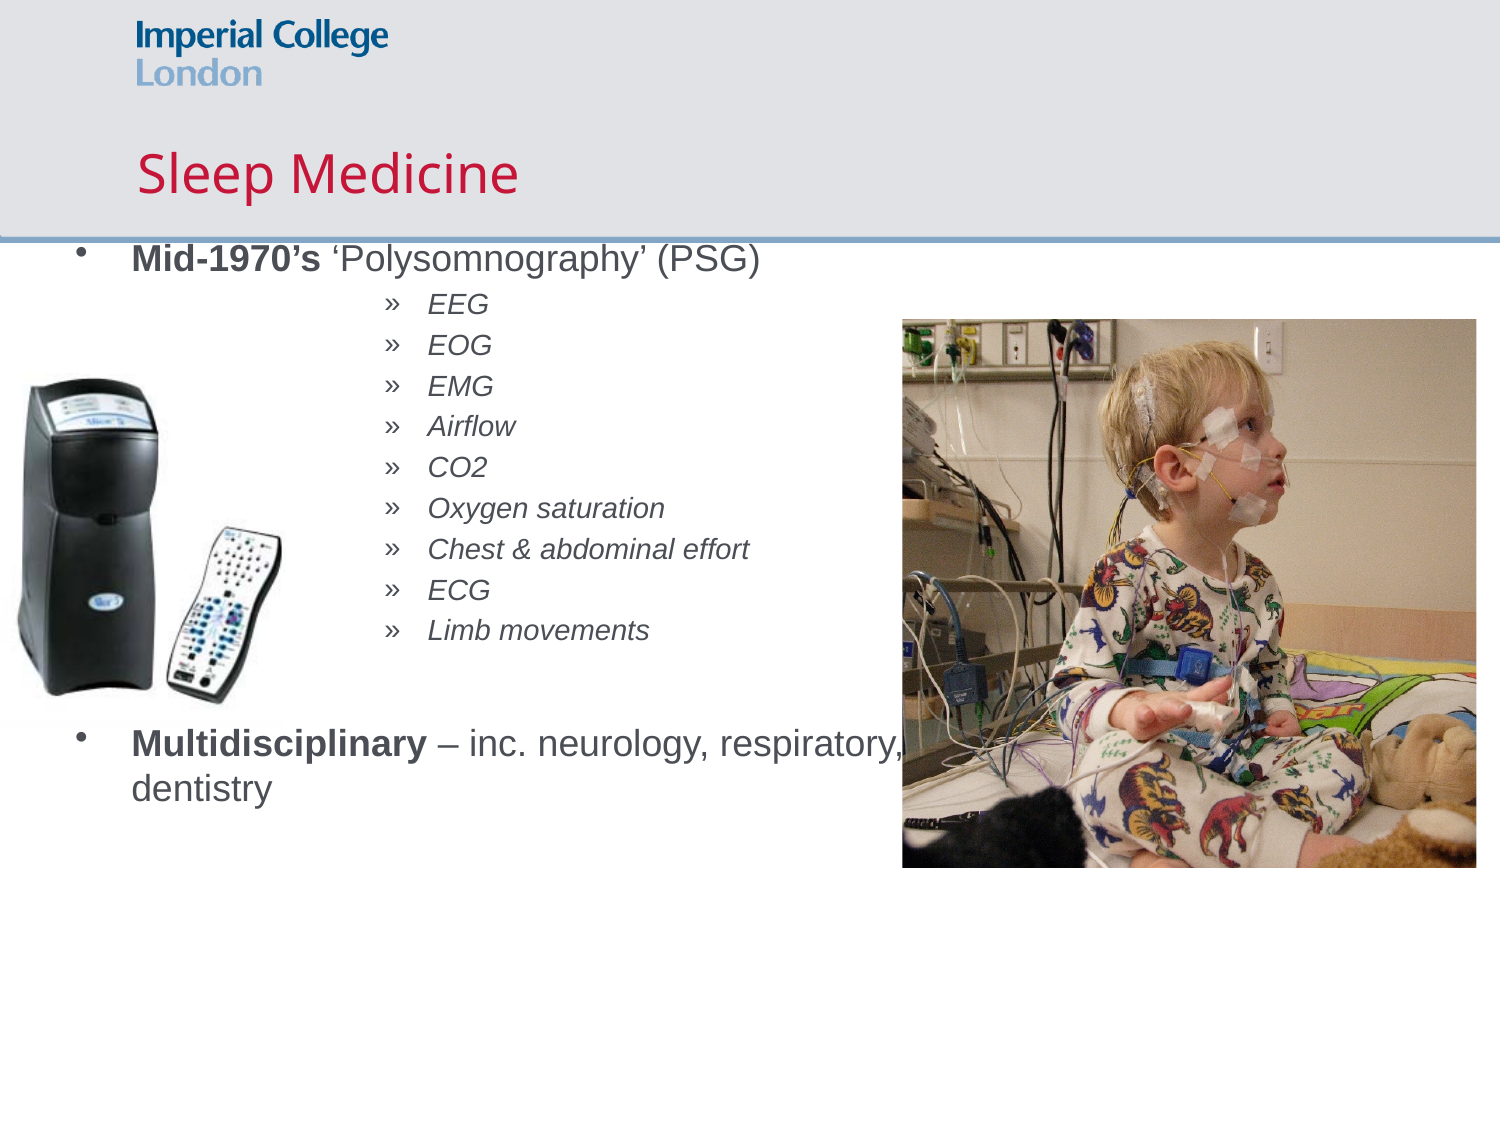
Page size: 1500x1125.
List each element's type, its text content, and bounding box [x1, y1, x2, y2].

picture [902, 318, 1477, 868]
list Mid-1970’s ‘Polysomnography’ (PSG) EEG EOG EMG Airflow CO2 Oxygen saturation Chest & abdominal effort ECG Limb movements Multidisciplinary – inc. neurology, respiratory, ENT, psychiatry, psychology, dentistry [74, 234, 1426, 1079]
picture [0, 0, 1500, 243]
picture [0, 351, 286, 727]
title Sleep Medicine [137, 99, 1376, 205]
